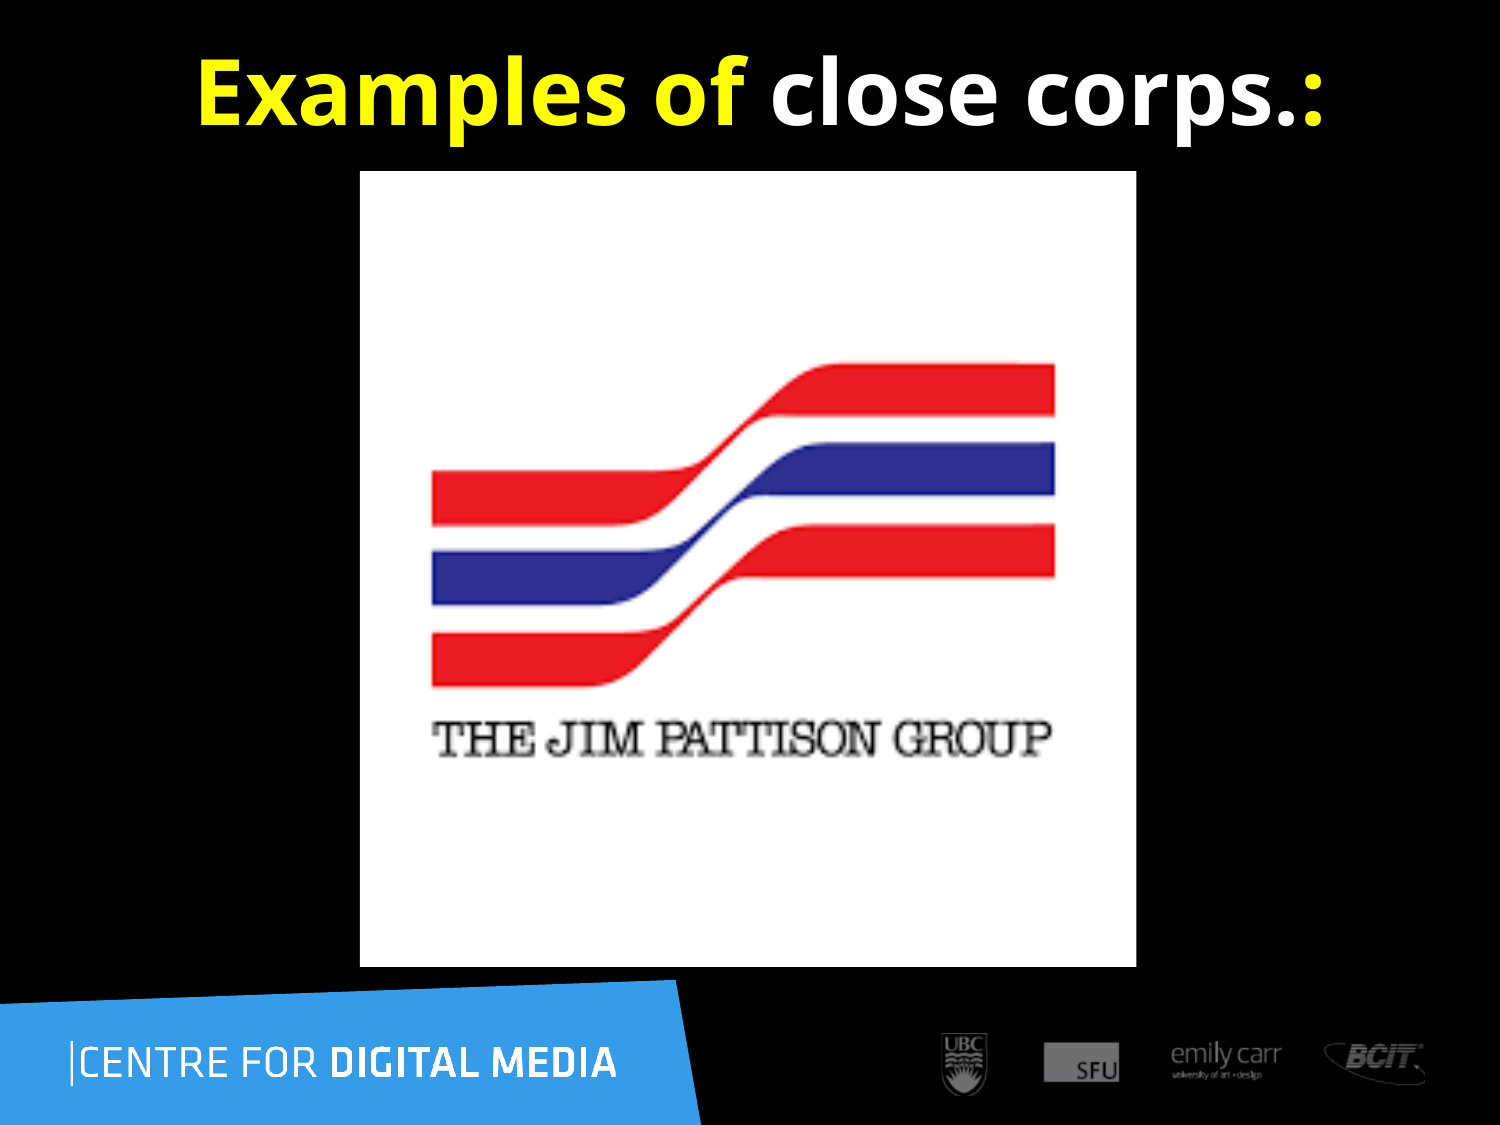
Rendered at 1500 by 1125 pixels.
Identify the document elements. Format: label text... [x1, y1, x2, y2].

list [359, 171, 1137, 967]
title Examples of close corps.: [181, 4, 1425, 172]
